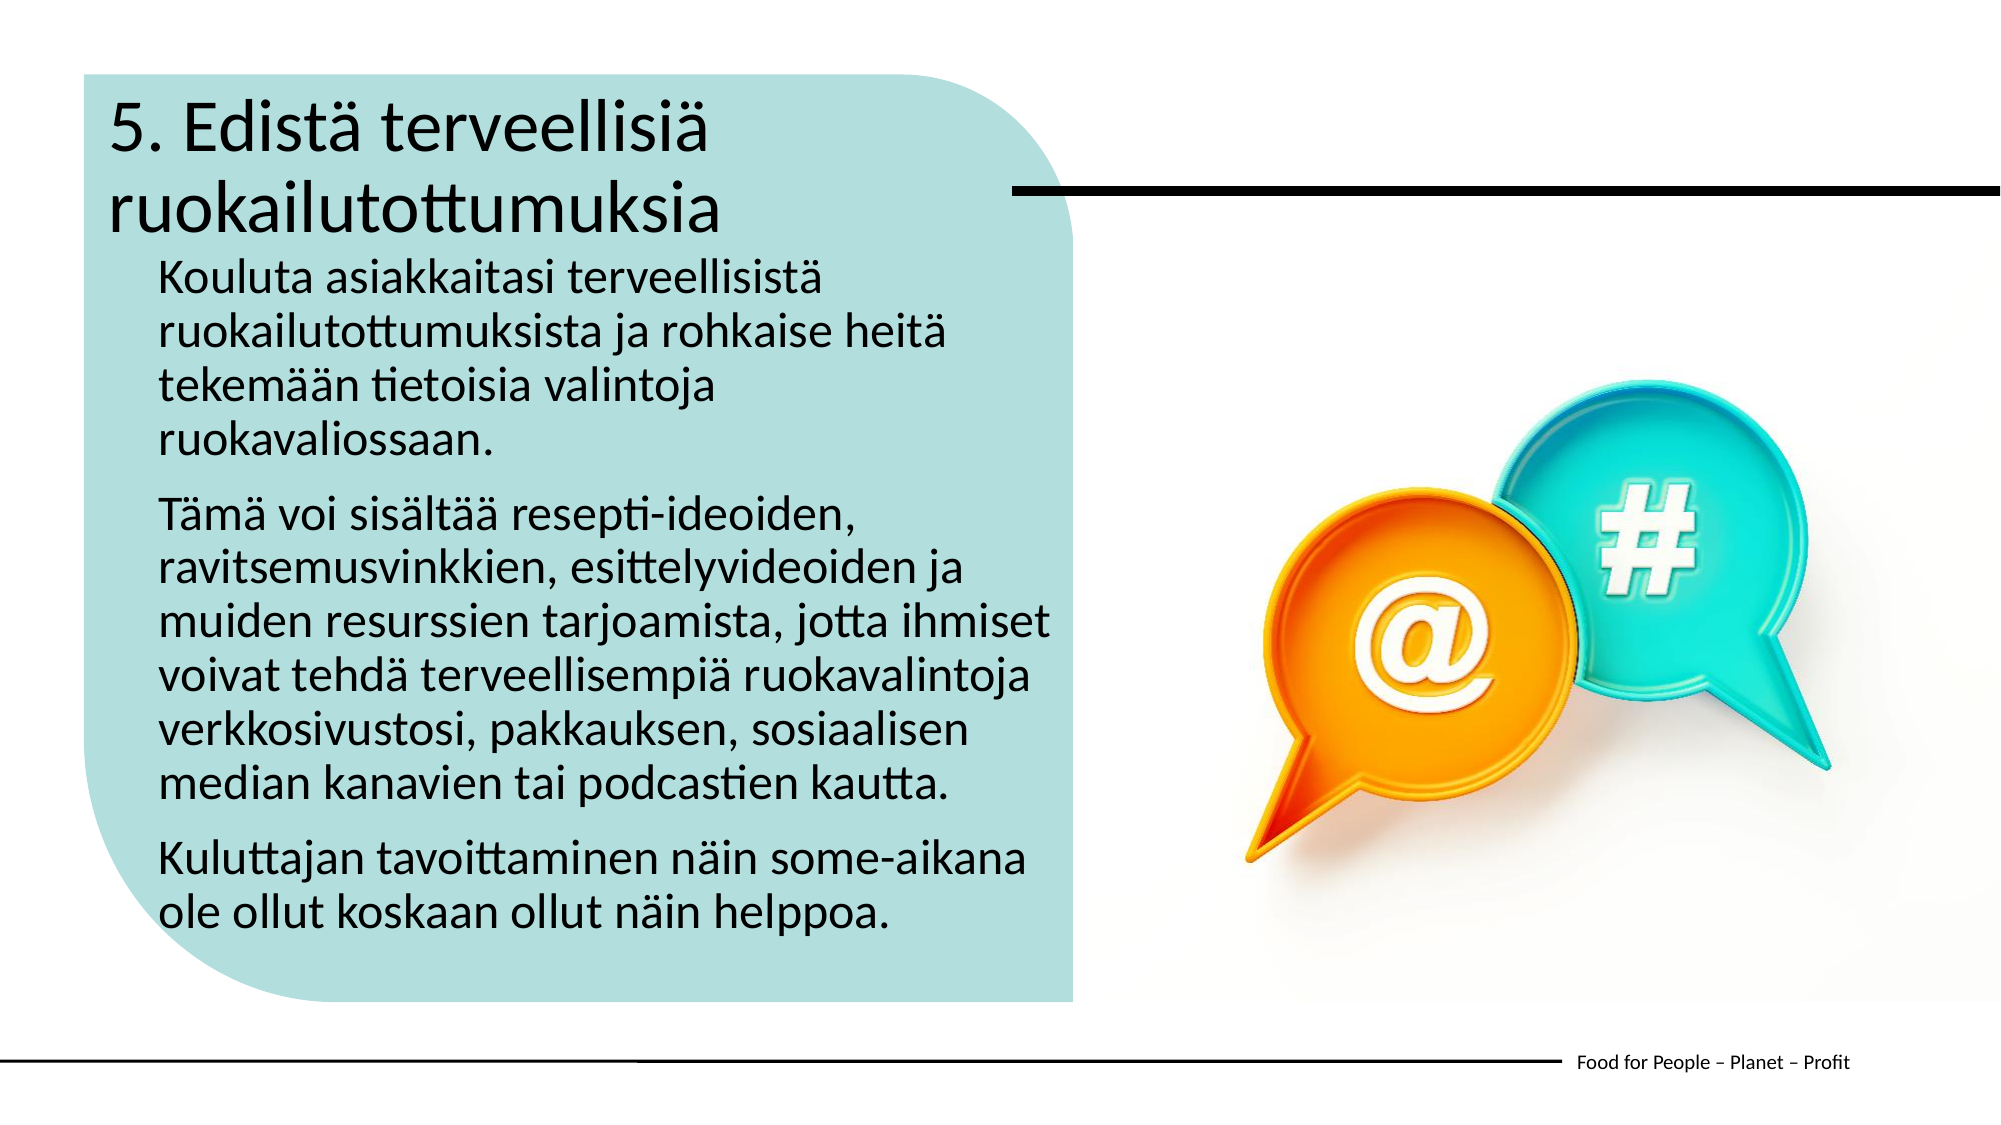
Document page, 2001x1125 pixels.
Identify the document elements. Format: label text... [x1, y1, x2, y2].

list Kouluta asiakkaitasi terveellisistä ruokailutottumuksista ja rohkaise heitä tekemään tietoisia valintoja ruokavaliossaan. Tämä voi sisältää resepti-ideoiden, ravitsemusvinkkien, esittelyvideoiden ja muiden resurssien tarjoamista, jotta ihmiset voivat tehdä terveellisempiä ruokavalintoja verkkosivustosi, pakkauksen, sosiaalisen median kanavien tai podcastien kautta. Kuluttajan tavoittaminen näin some-aikana ole ollut koskaan ollut näin helppoa. [144, 243, 1071, 739]
list 5. Edistä terveellisiä ruokailutottumuksia [94, 79, 1159, 243]
picture [1073, 238, 2000, 1003]
